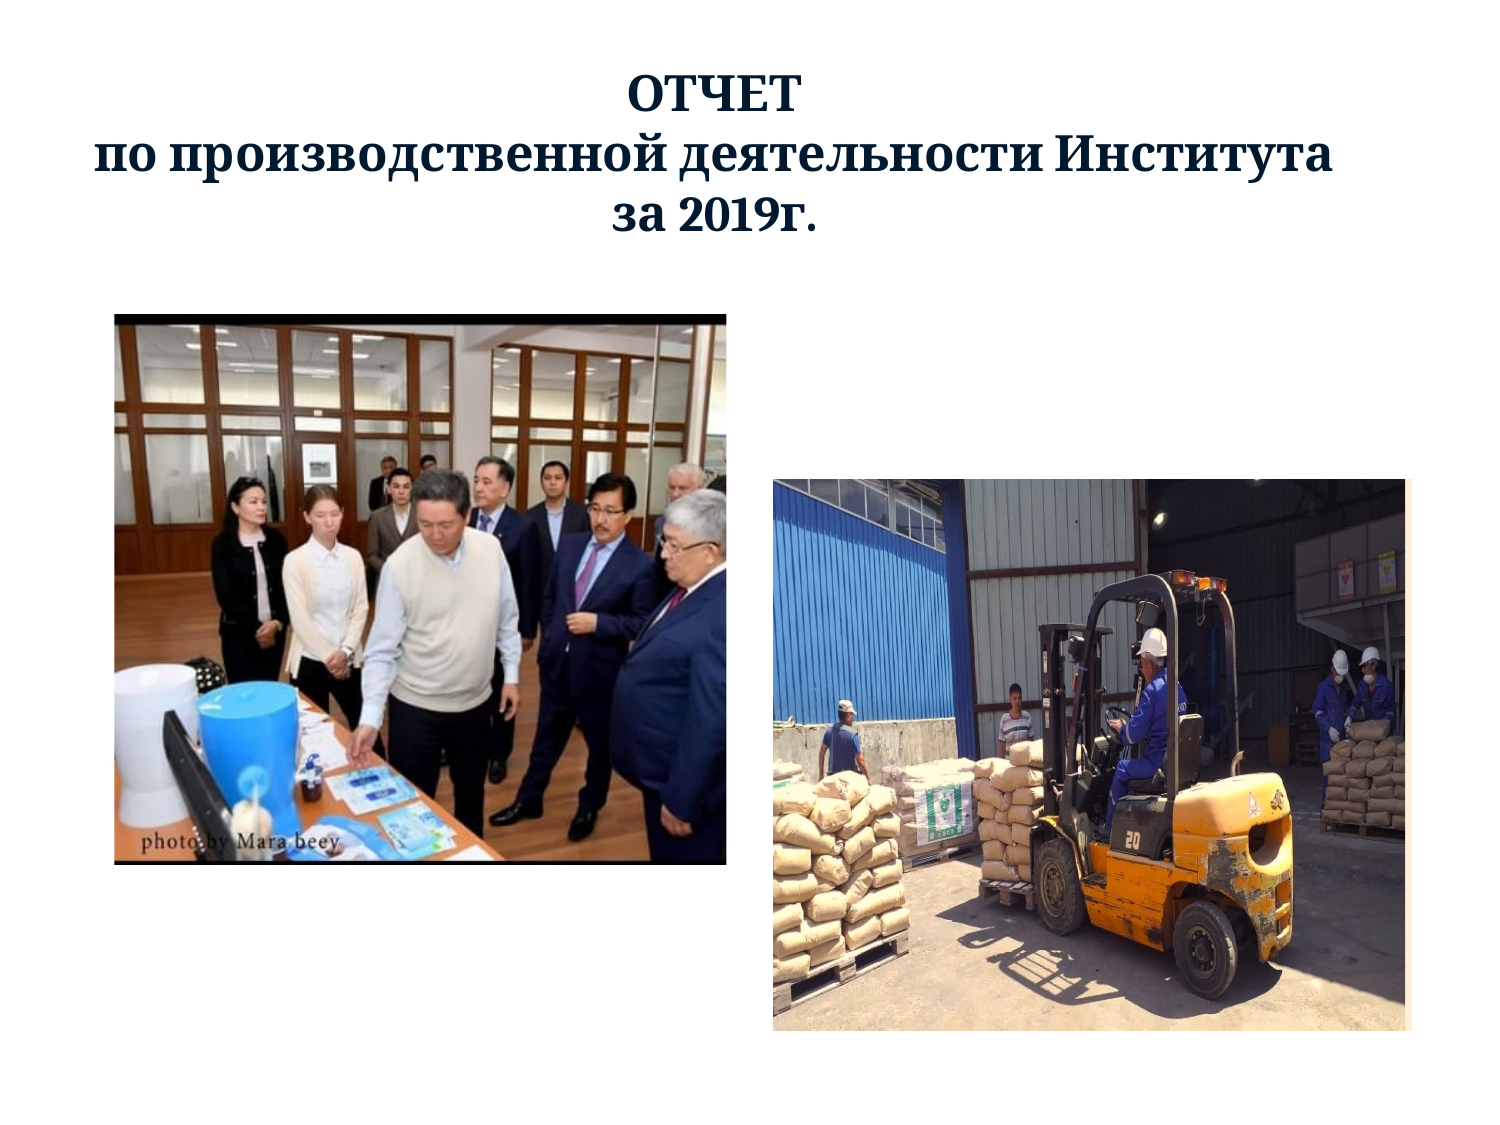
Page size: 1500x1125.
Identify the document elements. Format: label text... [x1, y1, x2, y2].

text_box ОТЧЕТ по производственной деятельности Института за 2019г. [0, 54, 1500, 220]
picture [773, 479, 1412, 1031]
picture [114, 314, 727, 866]
